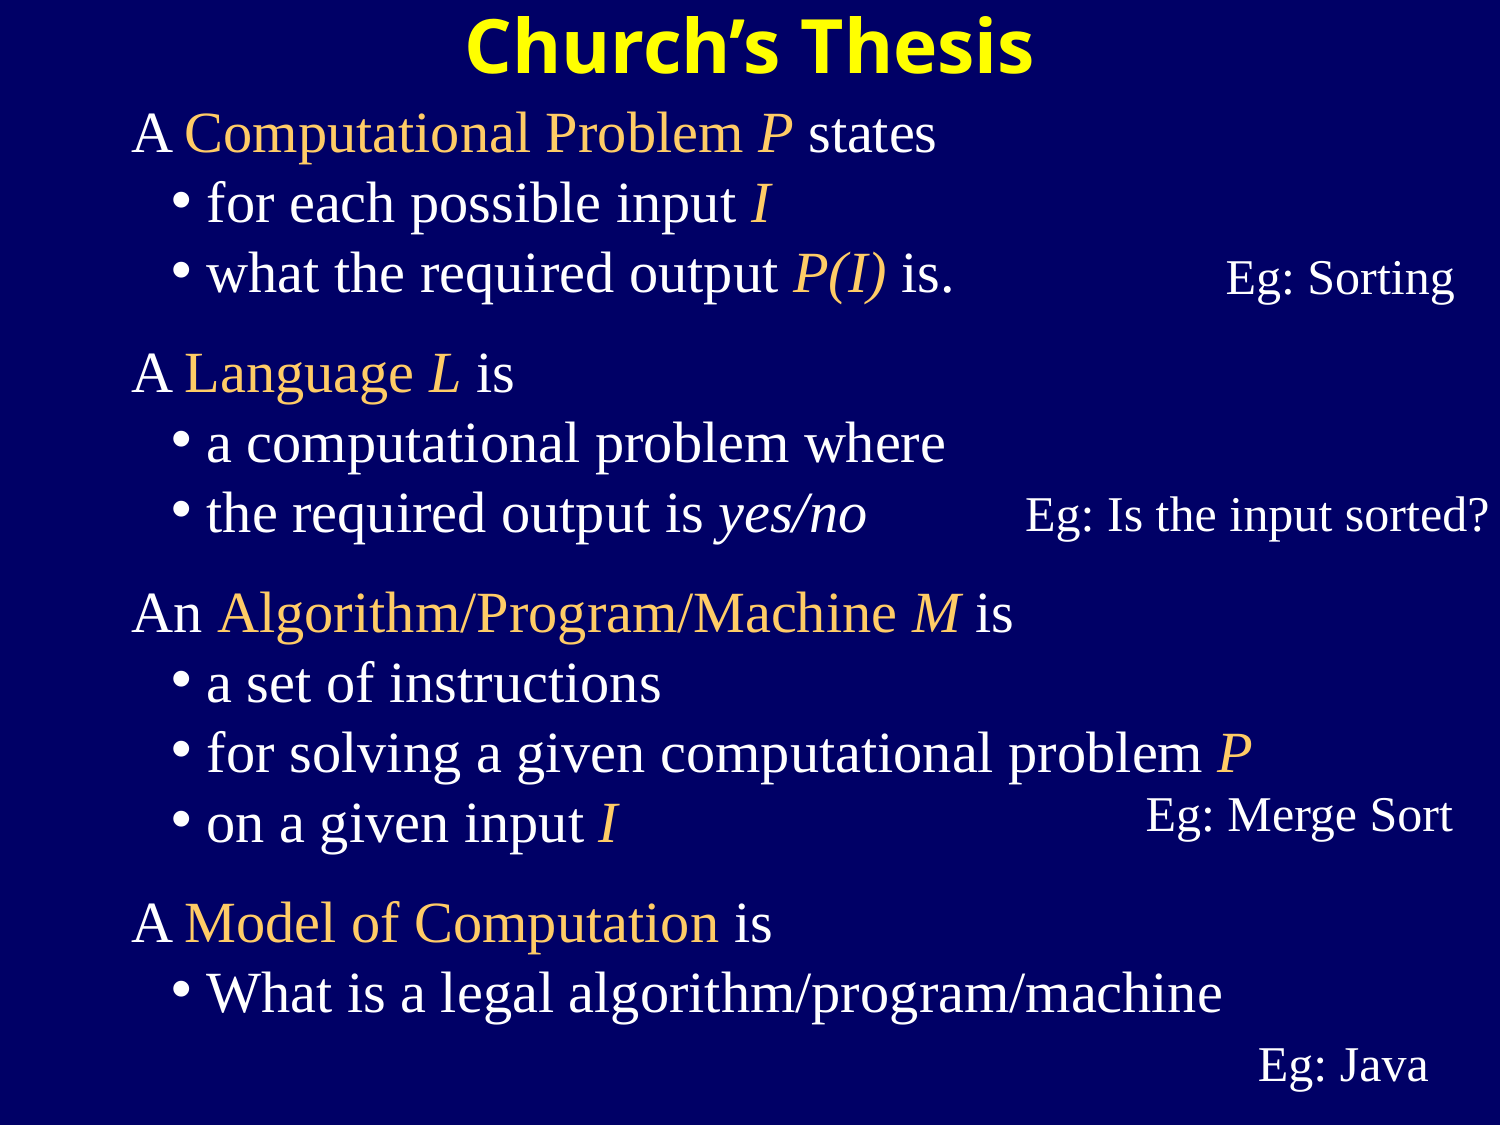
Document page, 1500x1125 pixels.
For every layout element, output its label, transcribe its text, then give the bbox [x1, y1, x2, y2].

text_box Eg: Sorting [1210, 237, 1471, 313]
text_box Church’s Thesis [112, 0, 1388, 138]
text_box Eg: Is the input sorted? [1010, 474, 1500, 549]
text_box A Computational Problem P states for each possible input I what the required output P(I) is. A Language L is a computational problem where the required output is yes/no An Algorithm/Program/Machine M is a set of instructions for solving a given computational problem P on a given input I A Model of Computation is What is a legal algorithm/program/machine [86, 86, 1299, 1031]
text_box Eg: Merge Sort [1130, 774, 1469, 849]
text_box Eg: Java [1243, 1024, 1444, 1099]
